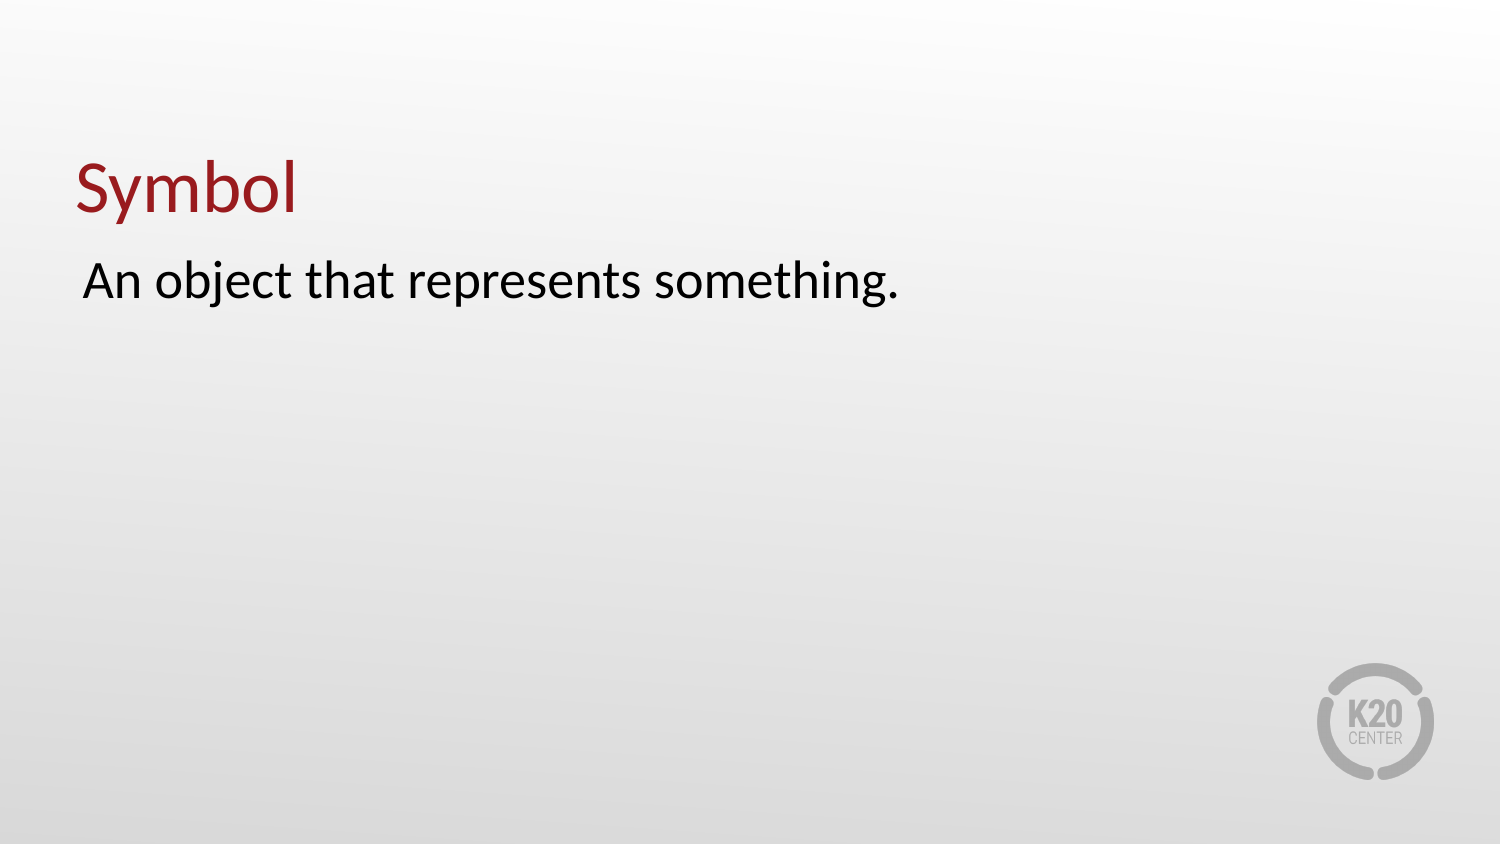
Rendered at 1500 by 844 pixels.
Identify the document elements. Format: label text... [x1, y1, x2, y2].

picture [1300, 646, 1451, 797]
title Symbol [74, 86, 1438, 228]
text_box An object that represents something. [74, 236, 1410, 317]
